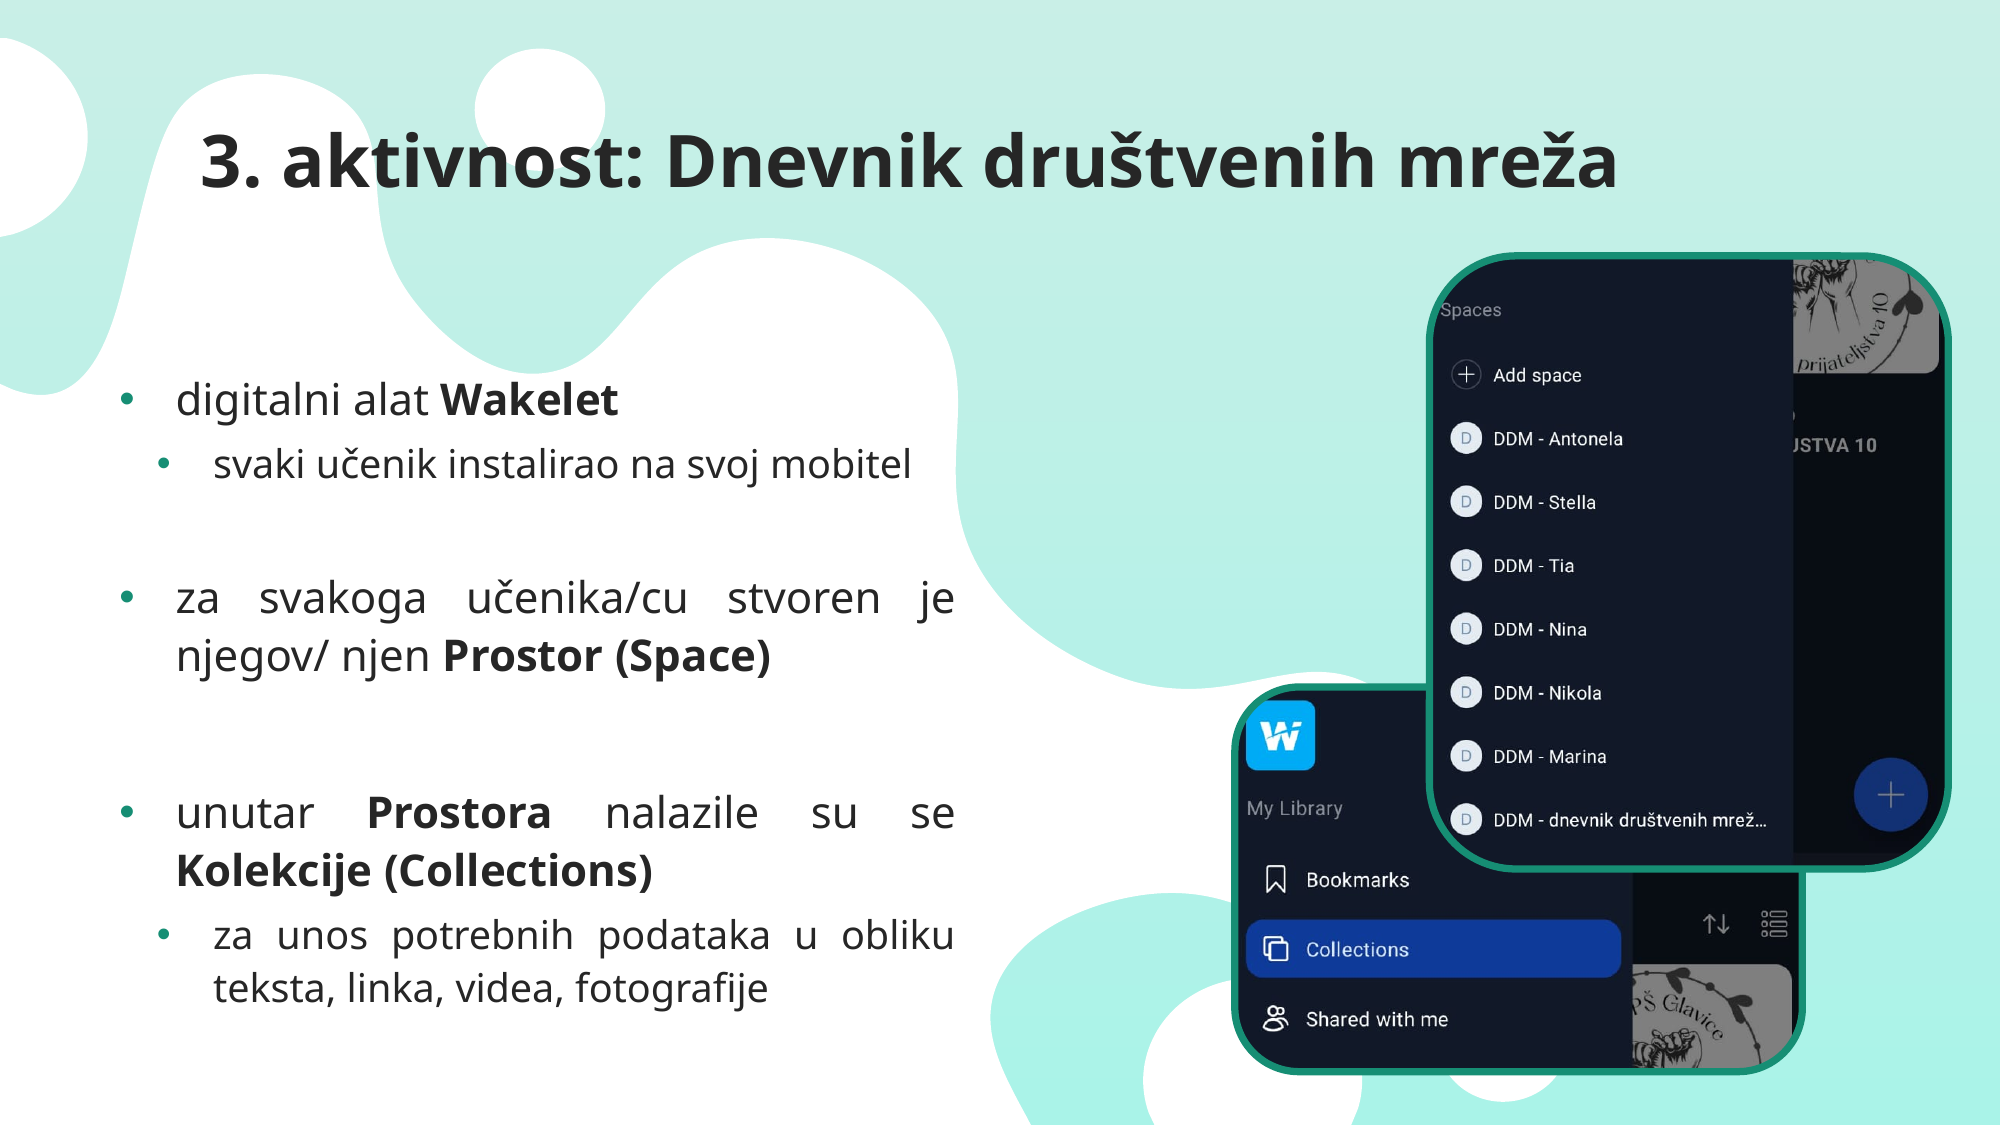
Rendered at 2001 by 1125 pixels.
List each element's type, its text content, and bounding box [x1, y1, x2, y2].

text_box digitalni alat Wakelet svaki učenik instalirao na svoj mobitel za svakoga učenika/cu stvoren je njegov/ njen Prostor (Space) unutar Prostora nalazile su se Kolekcije (Collections) za unos potrebnih podataka u obliku teksta, linka, videa, fotografije [104, 359, 972, 1040]
title 3. aktivnost: Dnevnik društvenih mreža [185, 53, 1889, 210]
picture [1234, 255, 1949, 1072]
text_box [839, 109, 1965, 1072]
